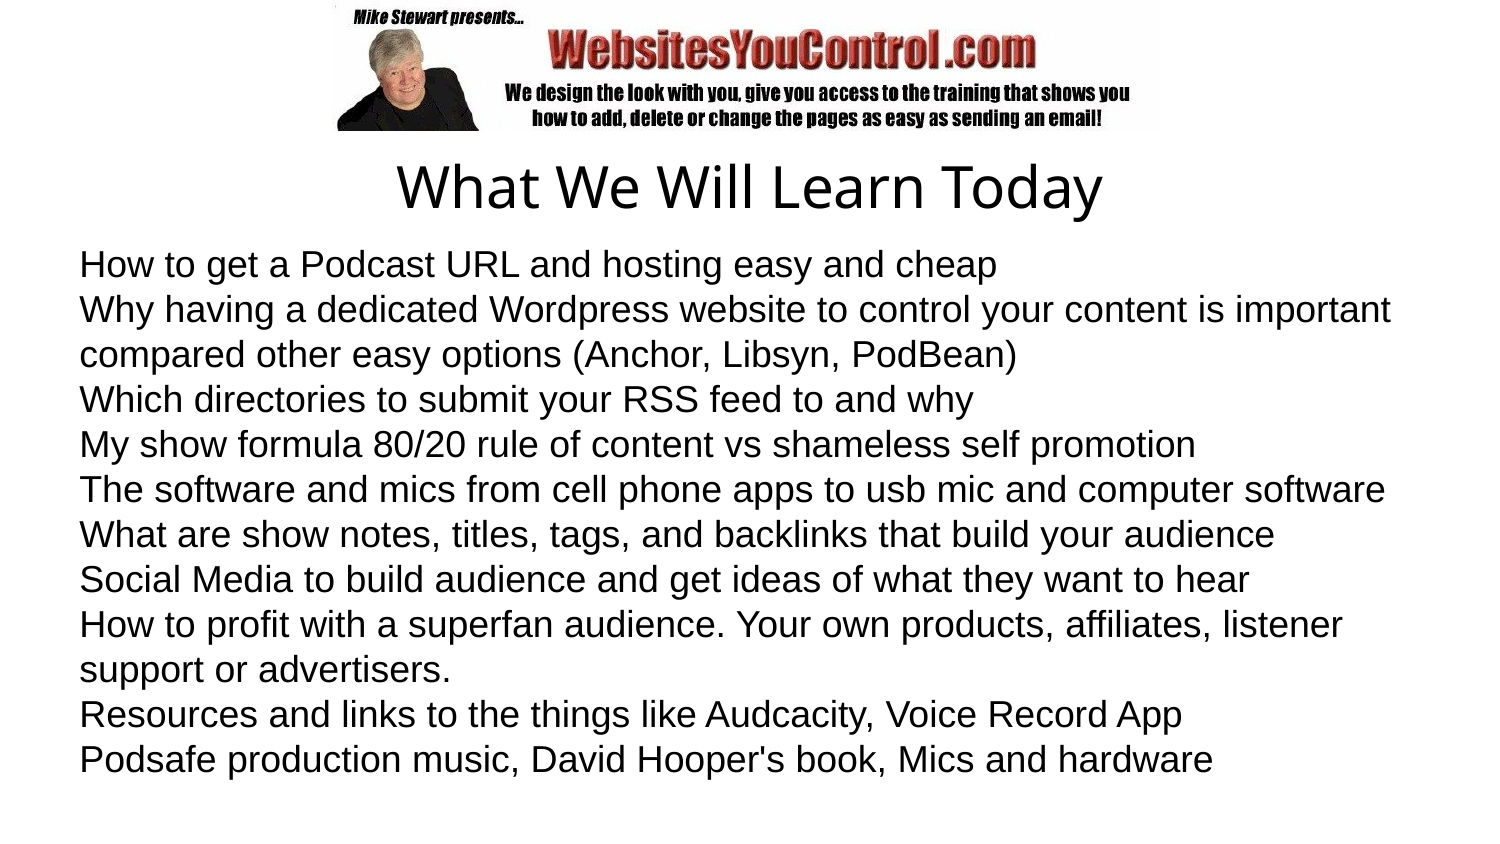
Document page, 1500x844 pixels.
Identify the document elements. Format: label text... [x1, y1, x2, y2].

picture [331, 0, 1169, 132]
text_box How to get a Podcast URL and hosting easy and cheap Why having a dedicated Wordpress website to control your content is important compared other easy options (Anchor, Libsyn, PodBean) Which directories to submit your RSS feed to and why My show formula 80/20 rule of content vs shameless self promotion The software and mics from cell phone apps to usb mic and computer software What are show notes, titles, tags, and backlinks that build your audience Social Media to build audience and get ideas of what they want to hear How to profit with a superfan audience. Your own products, affiliates, listener support or advertisers. Resources and links to the things like Audcacity, Voice Record App Podsafe production music, David Hooper's book, Mics and hardware [64, 458, 1462, 796]
title What We Will Learn Today [64, 131, 1436, 236]
